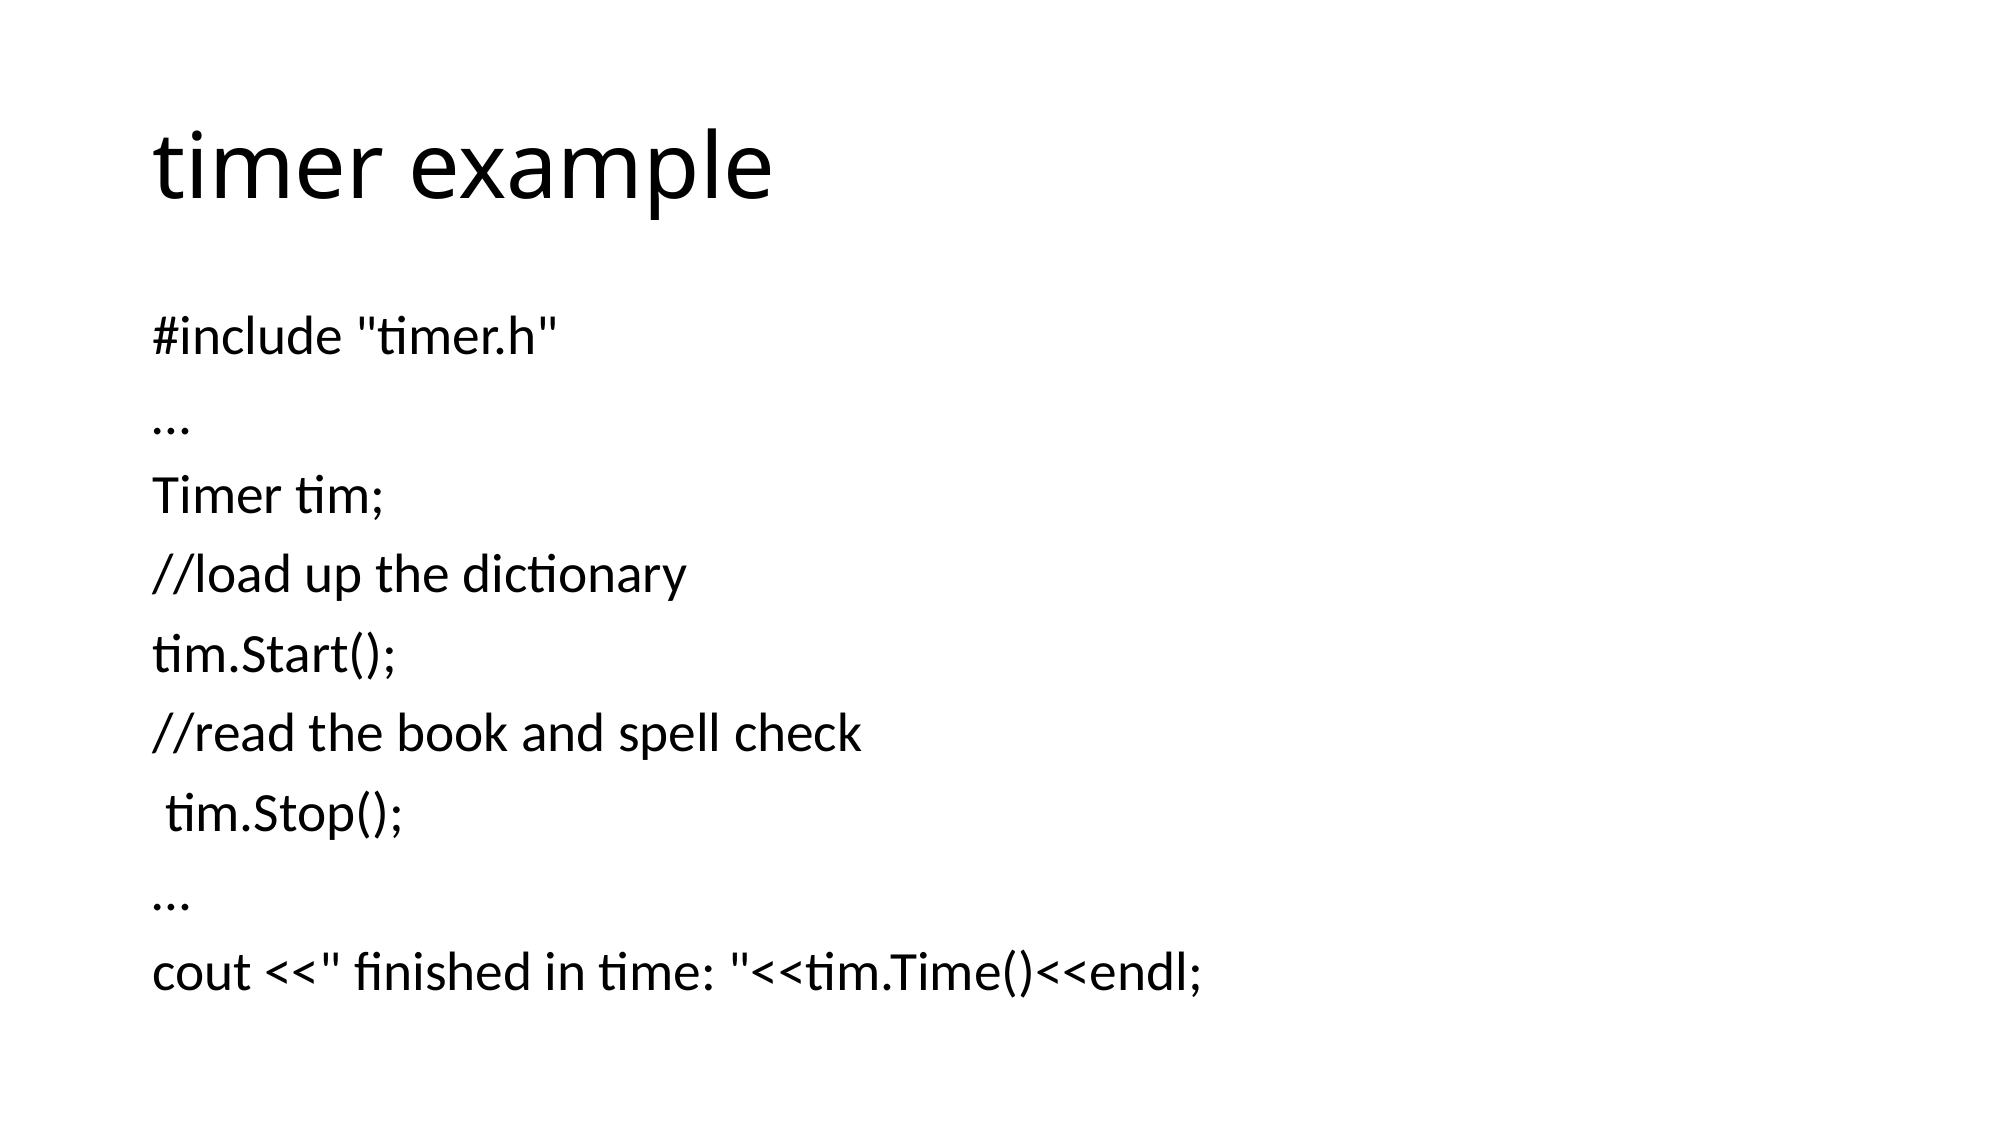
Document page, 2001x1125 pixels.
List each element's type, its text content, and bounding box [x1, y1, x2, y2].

title timer example [137, 59, 1863, 278]
list #include "timer.h" … Timer tim; //load up the dictionary tim.Start(); //read the book and spell check tim.Stop(); … cout <<" finished in time: "<<tim.Time()<<endl; [137, 299, 1863, 1014]
